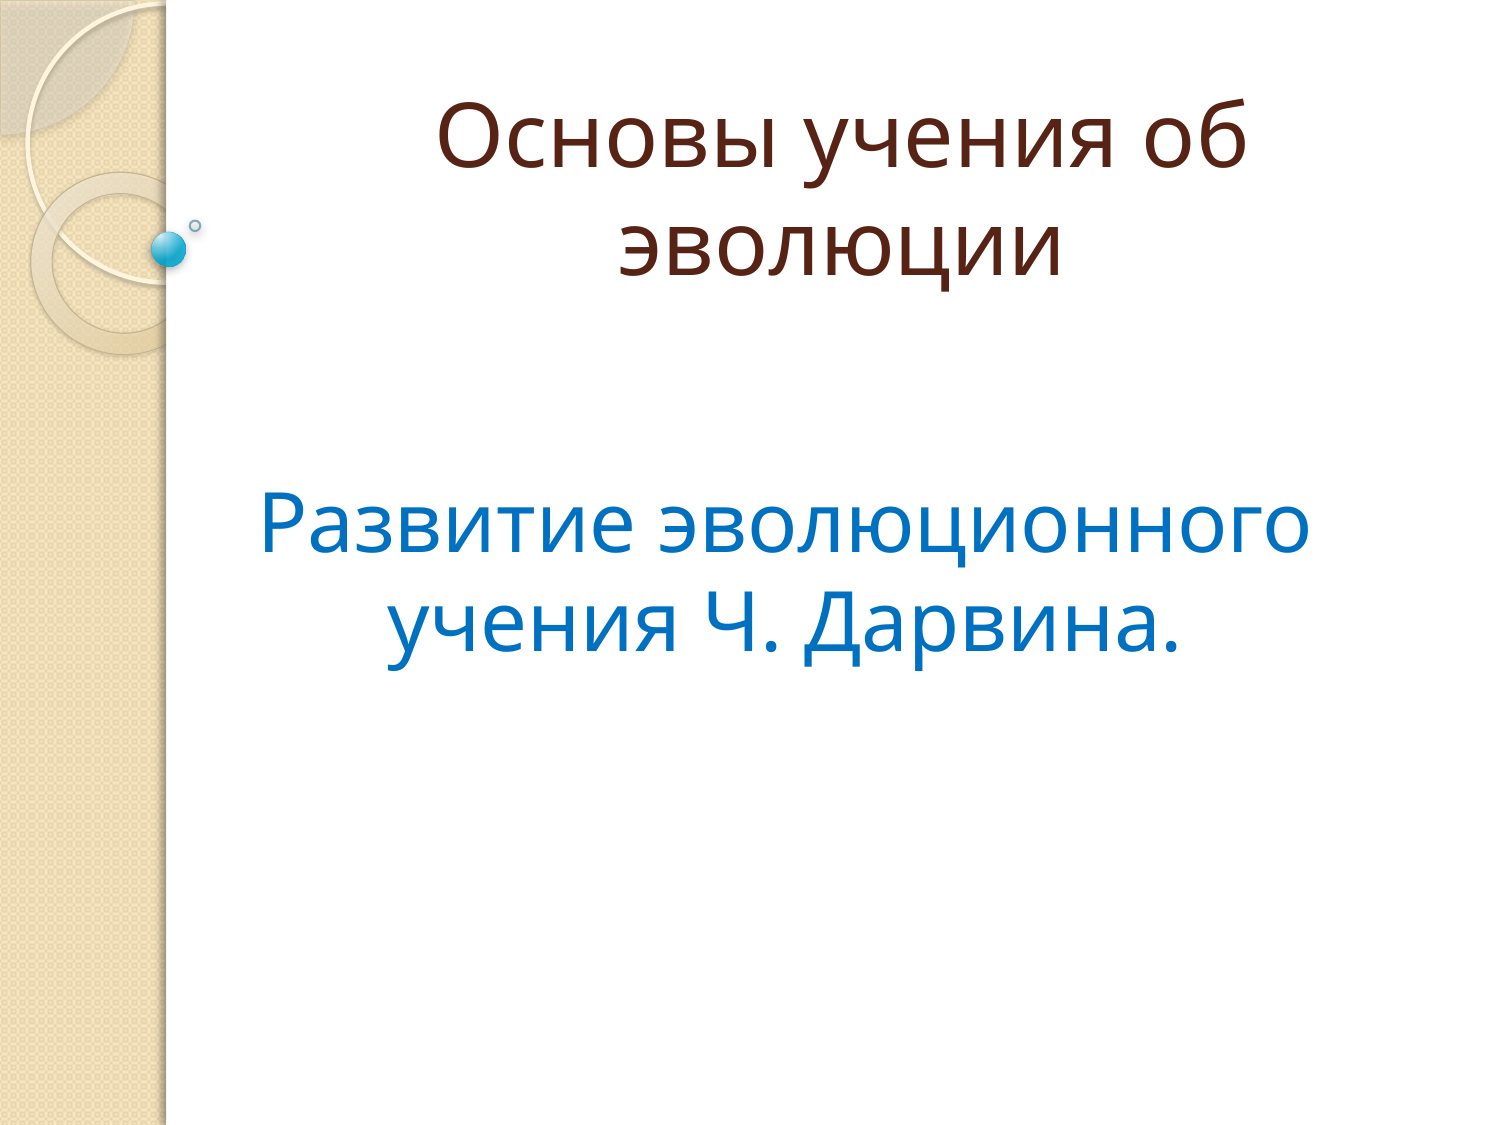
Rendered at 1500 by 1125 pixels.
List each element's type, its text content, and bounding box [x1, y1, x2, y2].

subtitle Развитие эволюционного учения Ч. Дарвина. [175, 468, 1391, 757]
title Основы учения об эволюции [234, 59, 1450, 301]
